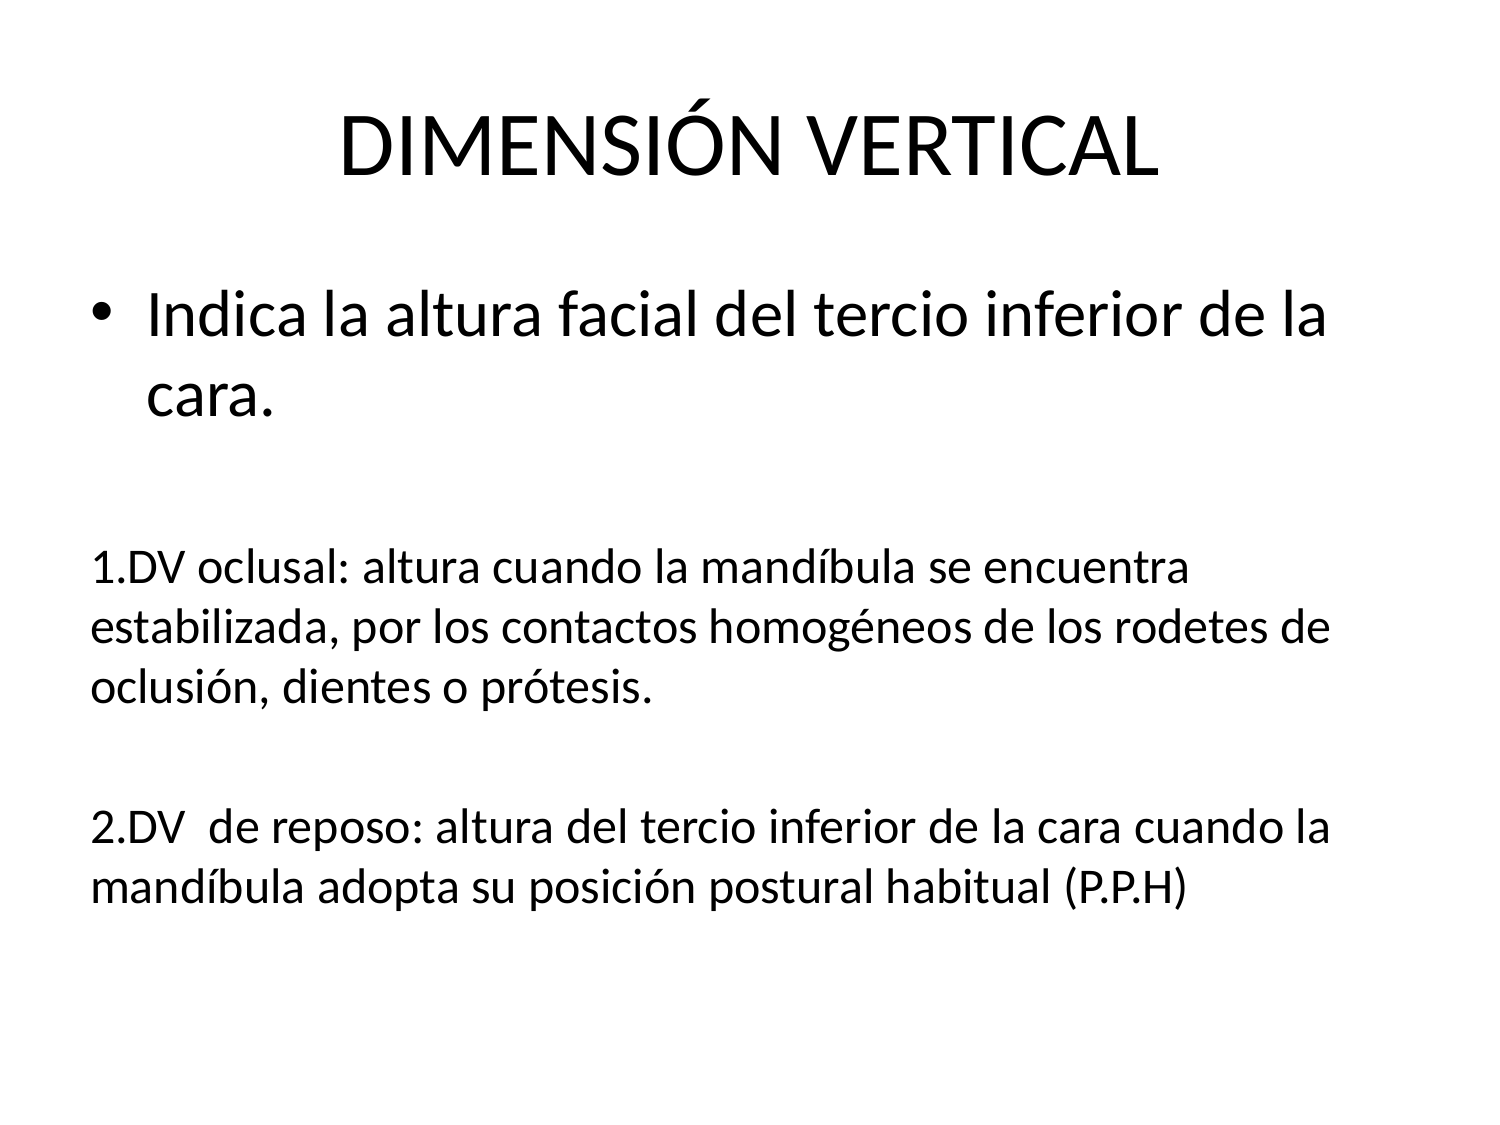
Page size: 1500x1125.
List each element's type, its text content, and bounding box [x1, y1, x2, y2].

title DIMENSIÓN VERTICAL [75, 45, 1425, 233]
list Indica la altura facial del tercio inferior de la cara. 1.DV oclusal: altura cuando la mandíbula se encuentra estabilizada, por los contactos homogéneos de los rodetes de oclusión, dientes o prótesis. 2.DV de reposo: altura del tercio inferior de la cara cuando la mandíbula adopta su posición postural habitual (P.P.H) [75, 262, 1425, 1005]
